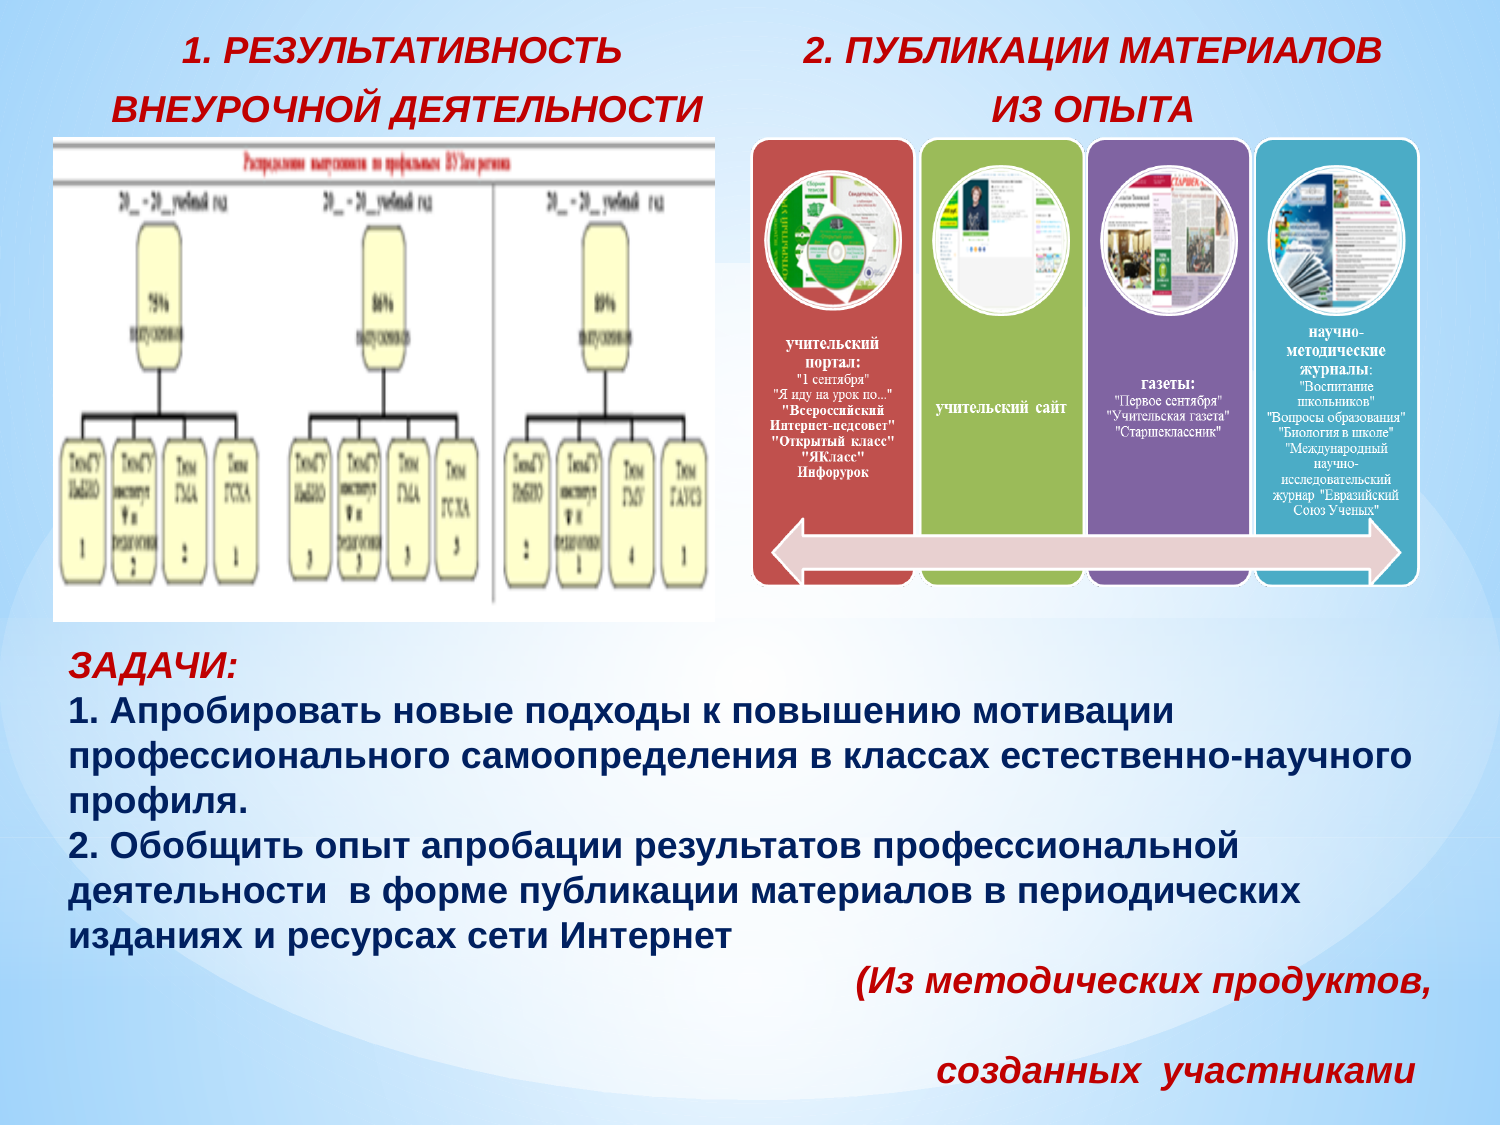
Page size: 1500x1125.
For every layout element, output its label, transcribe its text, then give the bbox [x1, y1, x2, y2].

list 1. РЕЗУЛЬТАТИВНОСТЬ ВНЕУРОЧНОЙ ДЕЯТЕЛЬНОСТИ [64, 30, 750, 138]
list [52, 136, 715, 622]
list 2. ПУБЛИКАЦИИ МАТЕРИАЛОВ ИЗ ОПЫТА [762, 19, 1436, 138]
title ЗАДАЧИ: 1. Апробировать новые подходы к повышению мотивации профессионального самоопределения в классах естественно-научного профиля. 2. Обобщить опыт апробации результатов профессиональной деятельности в форме публикации материалов в периодических изданиях и ресурсах сети Интернет (Из методических продуктов, созданных участниками городской рабочей группы) [53, 633, 1459, 1106]
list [749, 136, 1424, 587]
